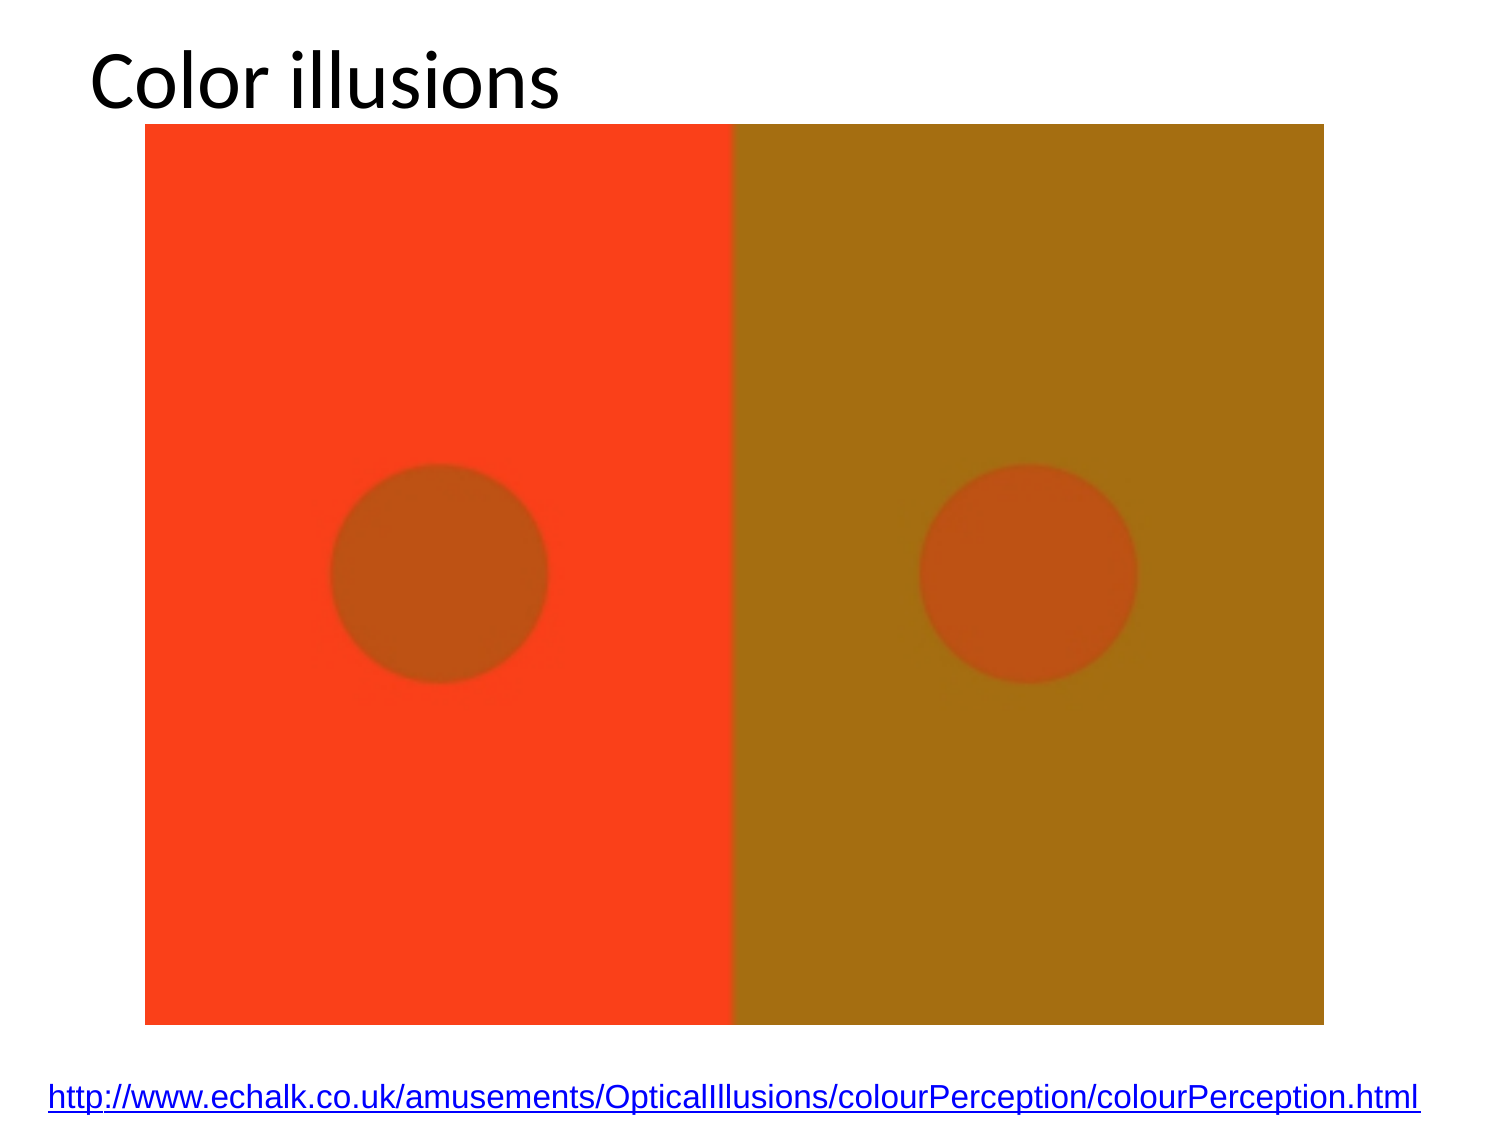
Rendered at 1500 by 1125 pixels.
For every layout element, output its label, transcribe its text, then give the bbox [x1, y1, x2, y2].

picture [145, 124, 1324, 1026]
title Color illusions [74, 0, 1426, 151]
text_box http://www.echalk.co.uk/amusements/OpticalIllusions/colourPerception/colourPerception.html [33, 1068, 1436, 1123]
